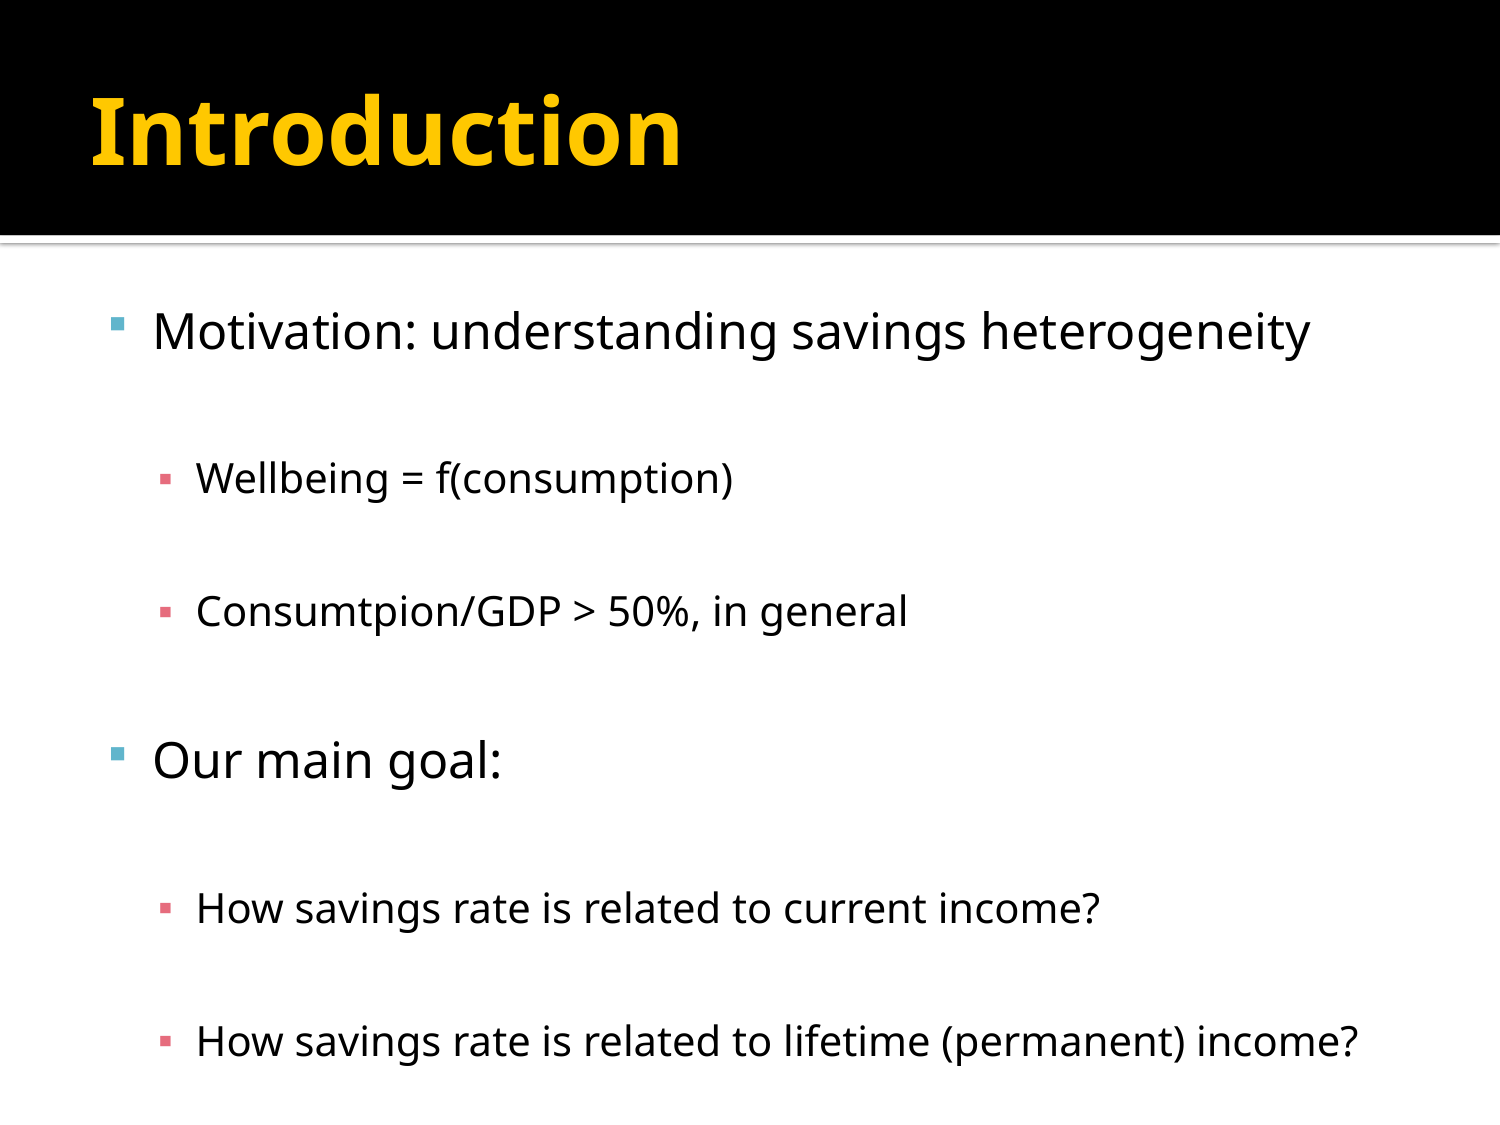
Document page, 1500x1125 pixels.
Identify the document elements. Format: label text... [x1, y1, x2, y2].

title Introduction [75, 25, 1425, 231]
list Motivation: understanding savings heterogeneity Wellbeing = f(consumption) Consumtpion/GDP > 50%, in general Our main goal: How savings rate is related to current income? How savings rate is related to lifetime (permanent) income? [23, 290, 1466, 1091]
